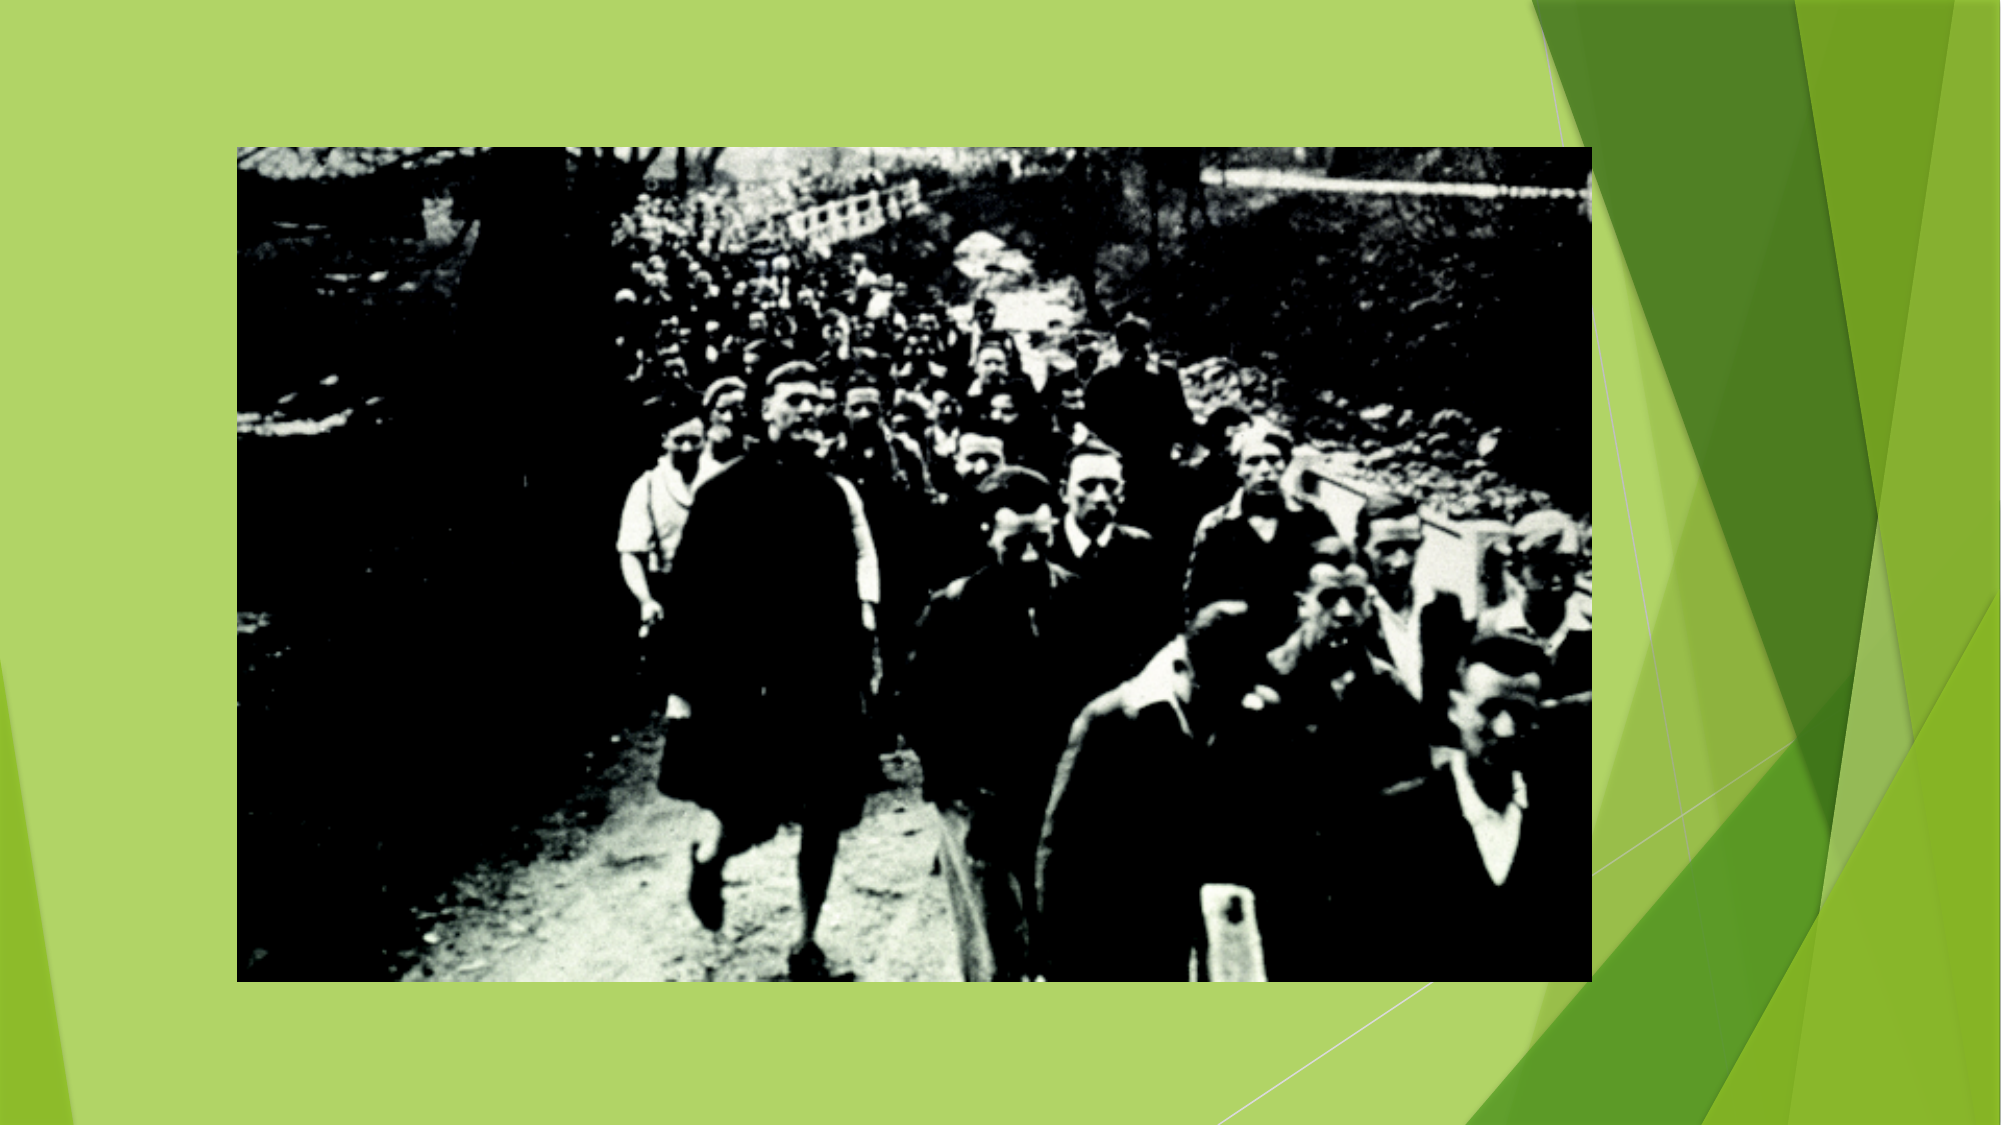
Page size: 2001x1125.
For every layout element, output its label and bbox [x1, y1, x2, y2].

picture [236, 147, 1592, 982]
